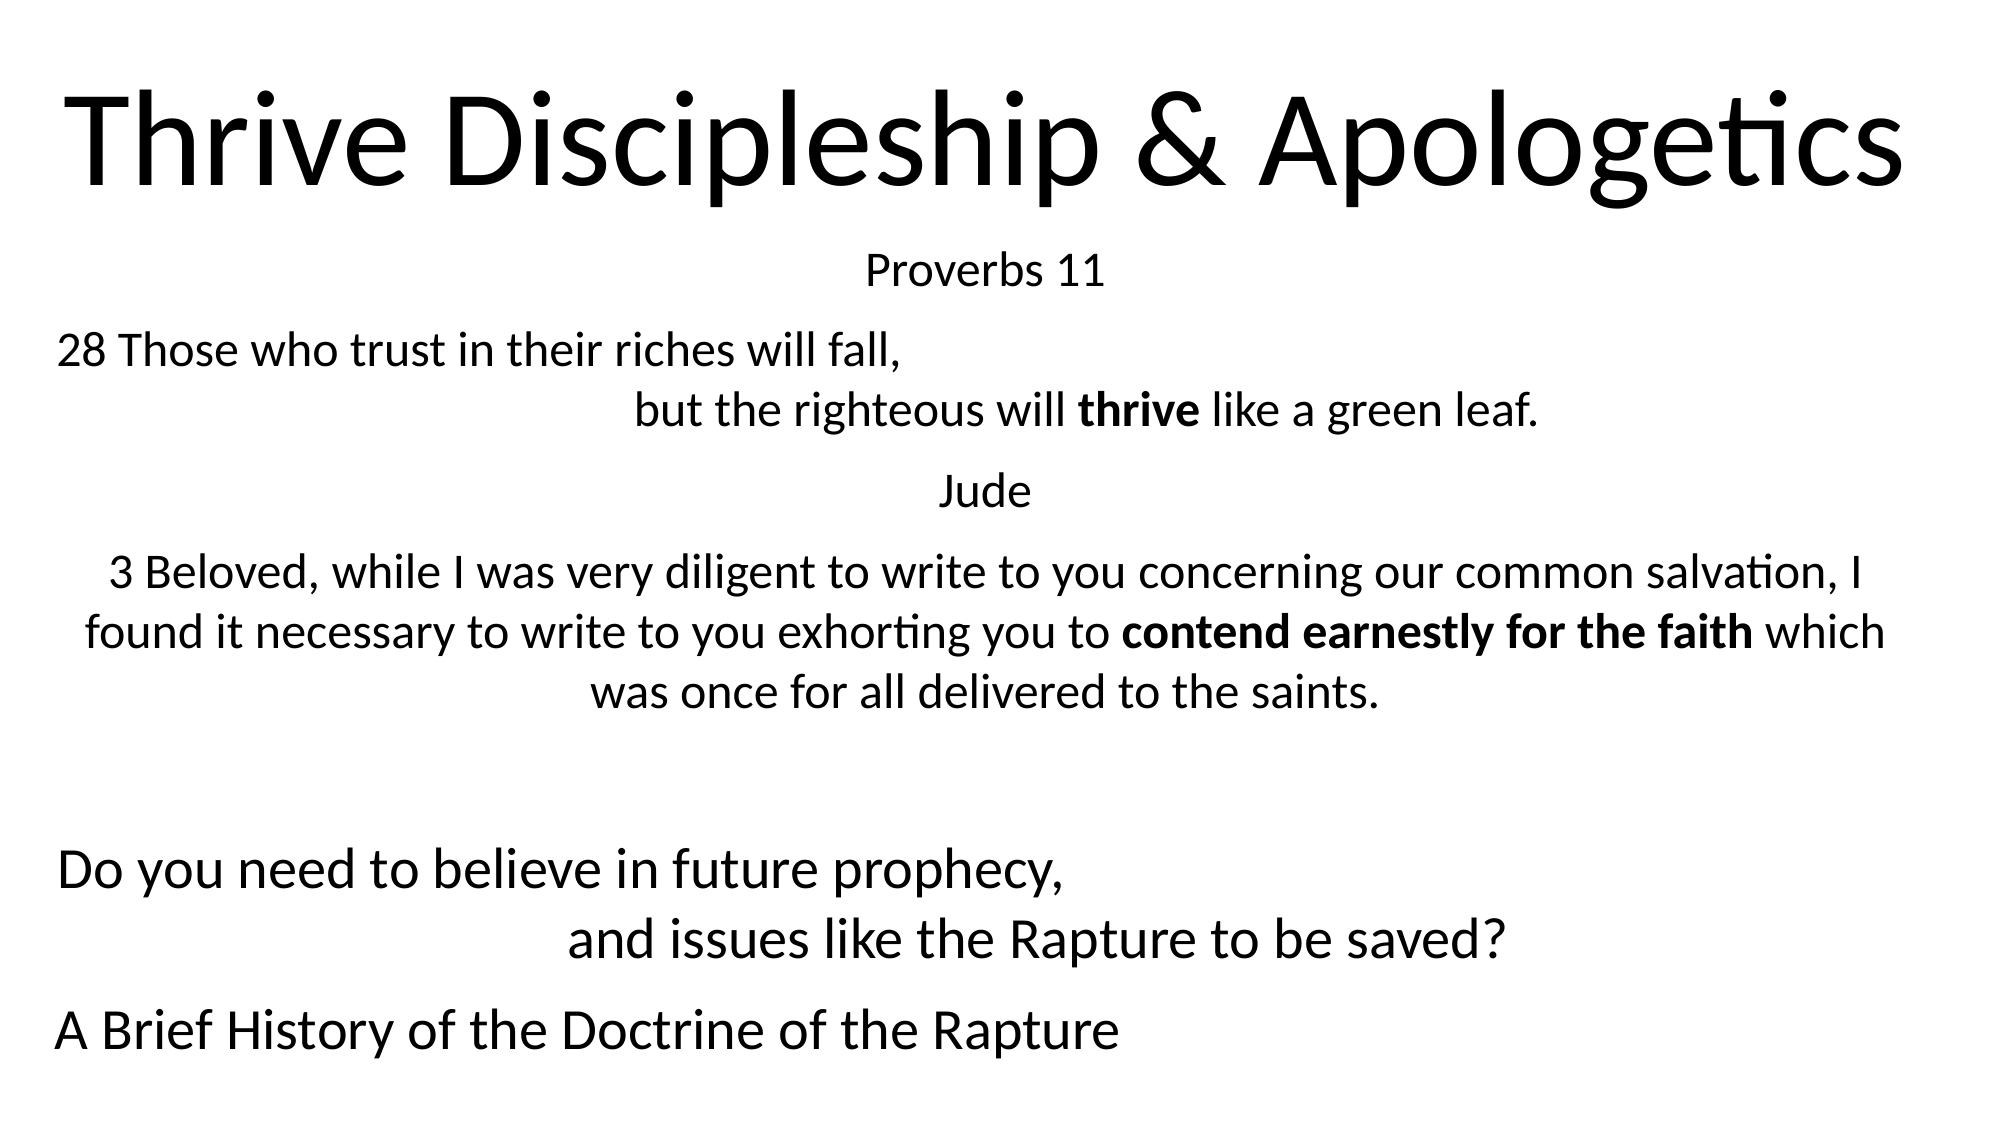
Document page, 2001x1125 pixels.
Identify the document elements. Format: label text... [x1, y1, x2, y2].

subtitle Thrive Discipleship & Apologetics Proverbs 11 28 Those who trust in their riches will fall, but the righteous will thrive like a green leaf. Jude 3 Beloved, while I was very diligent to write to you concerning our common salvation, I found it necessary to write to you exhorting you to contend earnestly for the faith which was once for all delivered to the saints. Do you need to believe in future prophecy, and issues like the Rapture to be saved? A Brief History of the Doctrine of the Rapture [38, 59, 1933, 1095]
